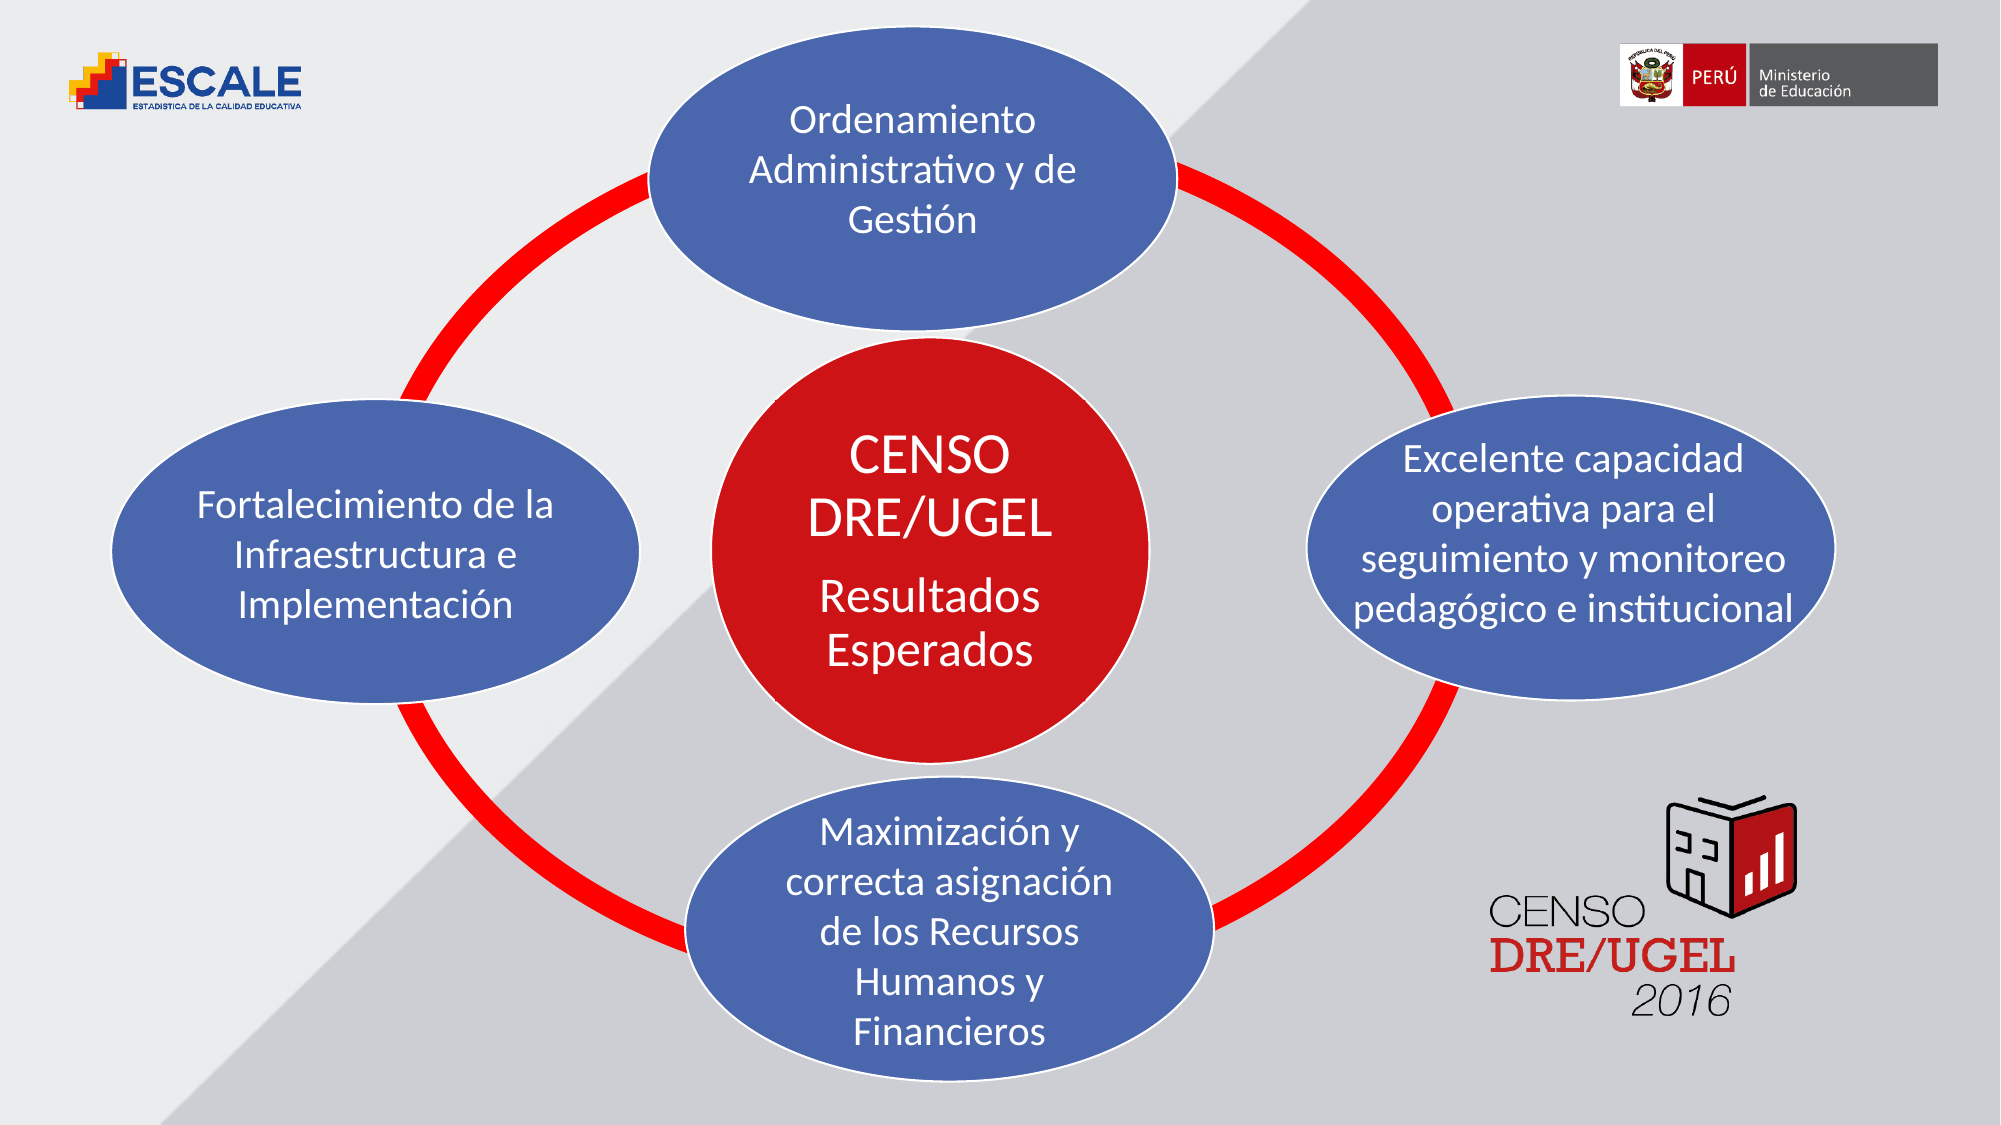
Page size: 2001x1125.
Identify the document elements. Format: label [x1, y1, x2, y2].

text_box [409, 174, 1441, 941]
text_box [648, 26, 1178, 332]
text_box [685, 776, 1215, 1082]
text_box [1306, 395, 1836, 701]
text_box [111, 399, 641, 705]
picture [0, 0, 2001, 1125]
text_box [710, 337, 1150, 764]
